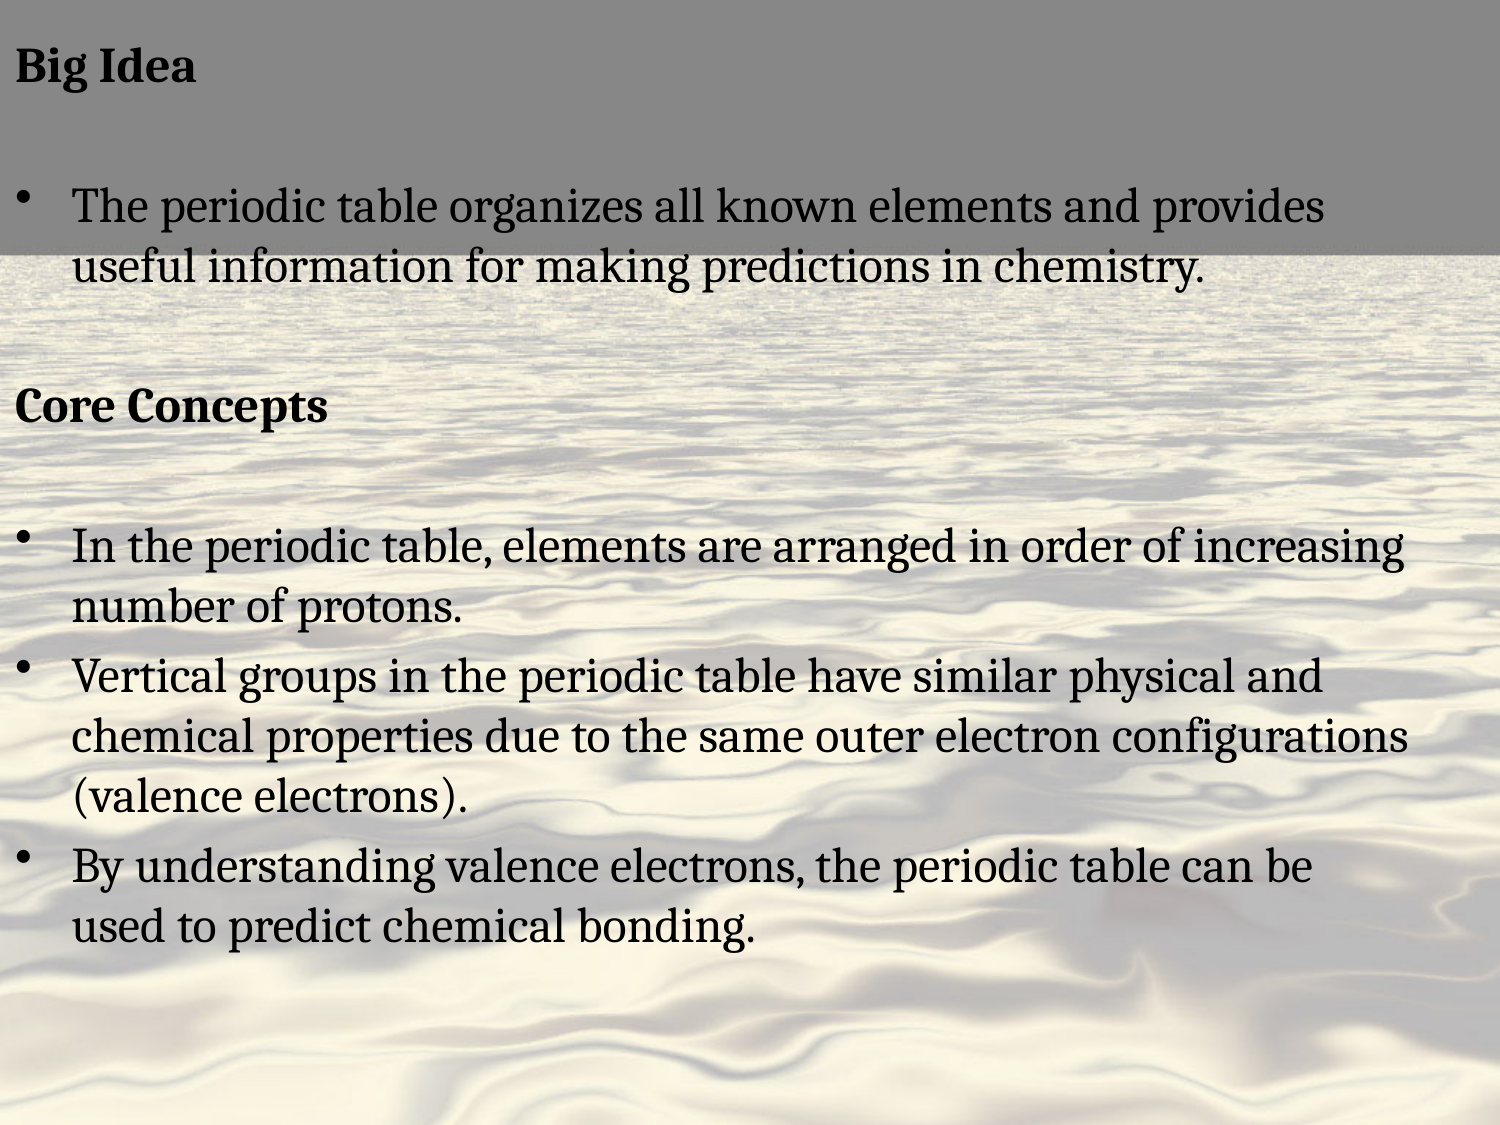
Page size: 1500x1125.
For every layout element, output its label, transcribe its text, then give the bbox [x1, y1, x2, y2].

picture [0, 0, 1500, 1125]
list Big Idea The periodic table organizes all known elements and provides useful information for making predictions in chemistry. Core Concepts In the periodic table, elements are arranged in order of increasing number of protons. Vertical groups in the periodic table have similar physical and chemical properties due to the same outer electron configurations (valence electrons). By understanding valence electrons, the periodic table can be used to predict chemical bonding. [0, 24, 1425, 1113]
